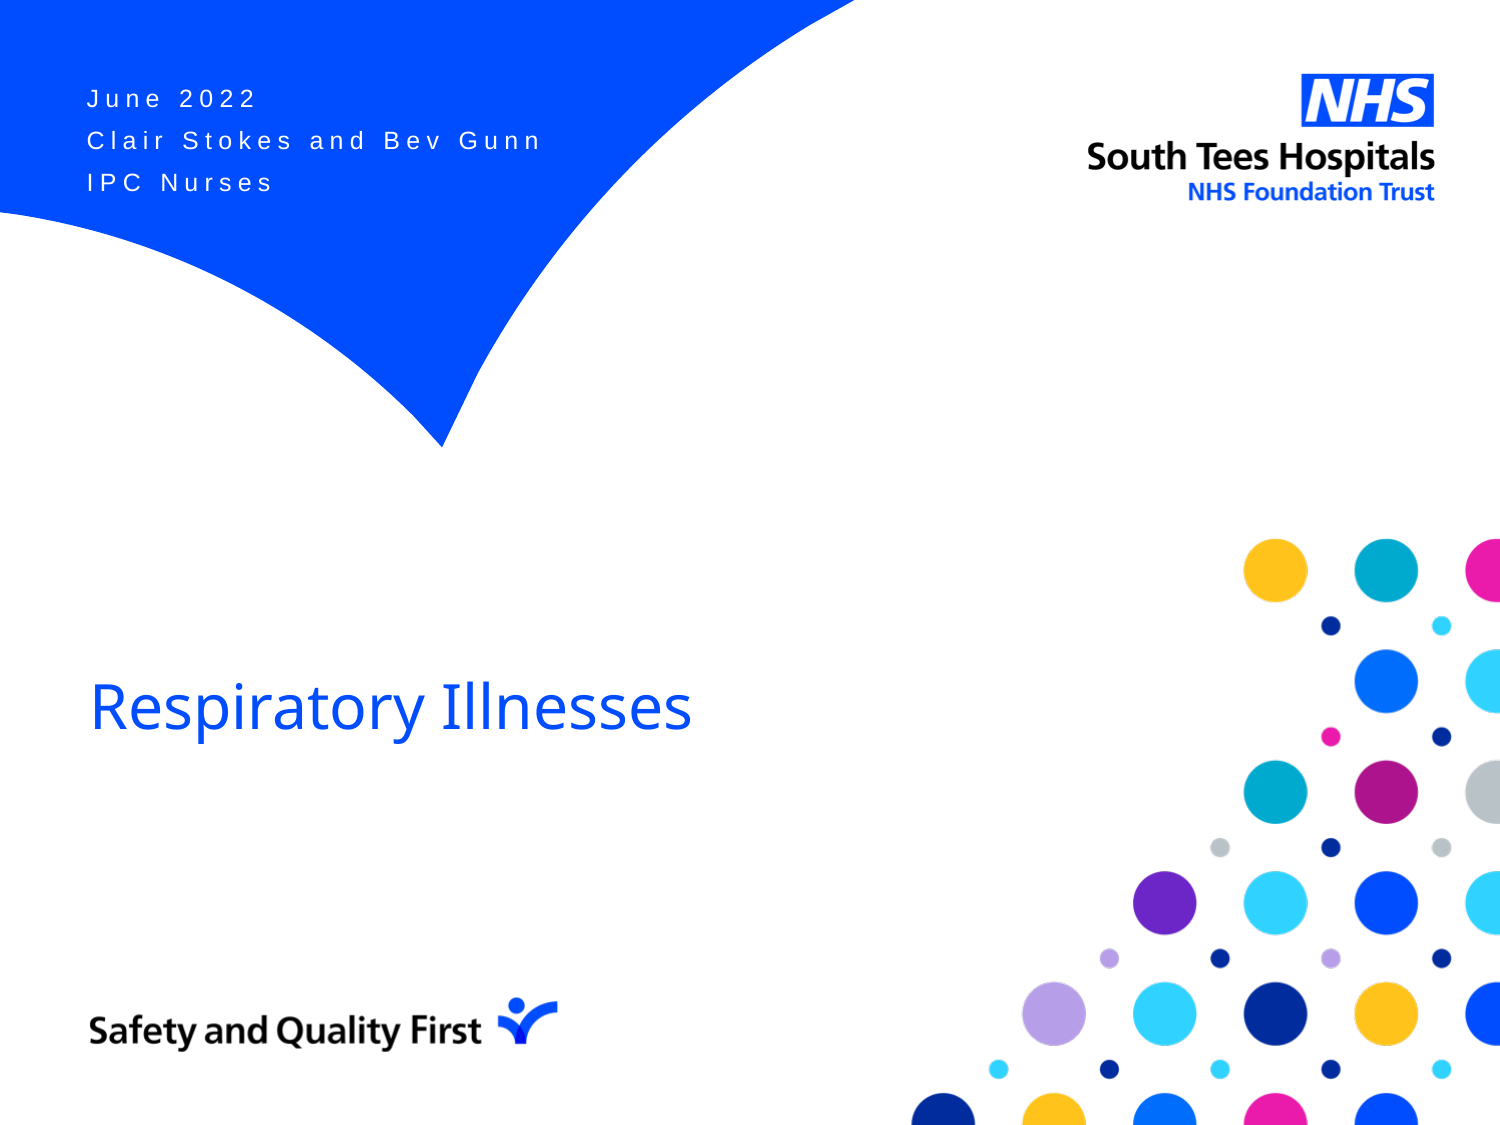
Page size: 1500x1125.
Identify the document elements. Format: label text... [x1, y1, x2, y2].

picture [1080, 63, 1444, 211]
title Respiratory Illnesses [89, 510, 968, 751]
subtitle June 2022 Clair Stokes and Bev Gunn IPC Nurses [86, 63, 569, 231]
picture [86, 987, 564, 1062]
picture [749, 524, 1500, 1125]
